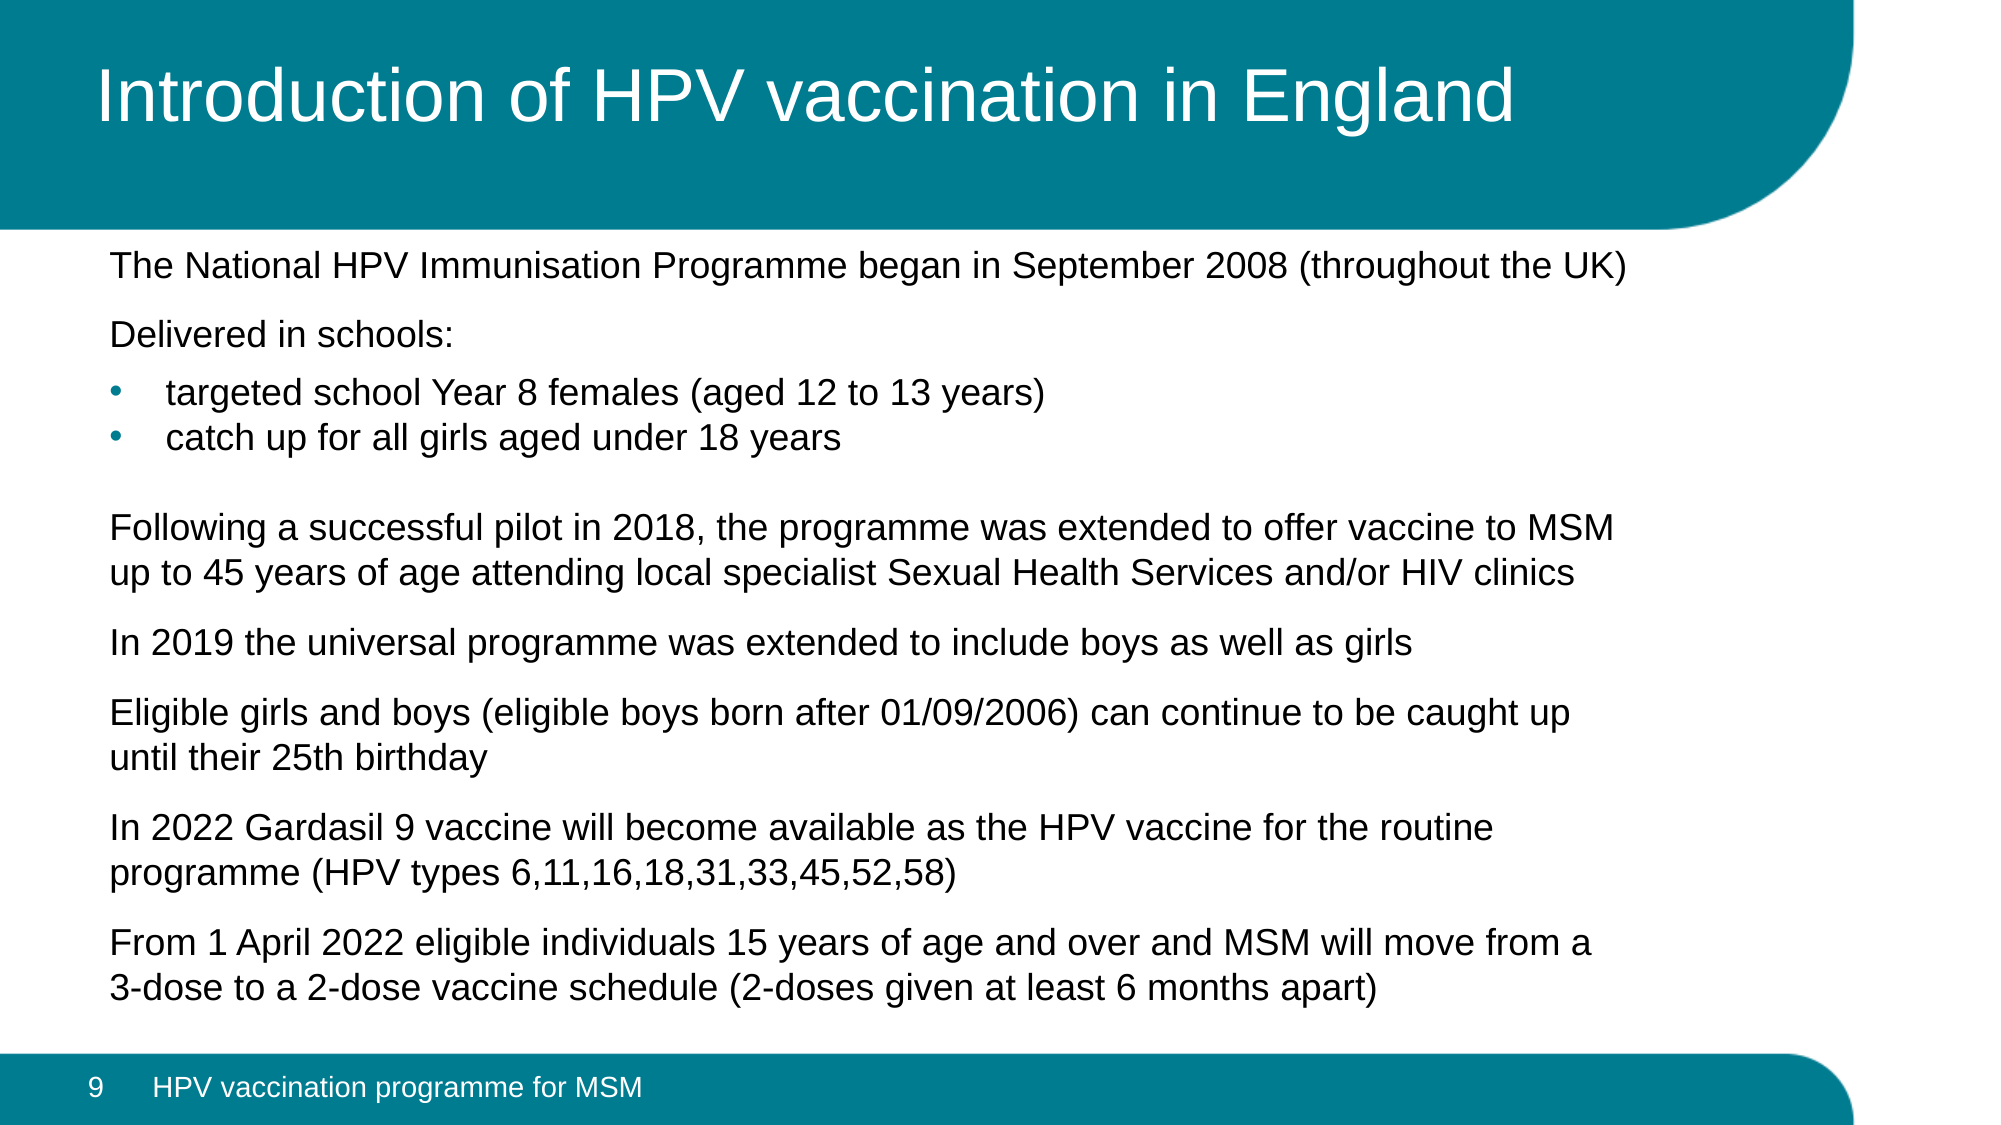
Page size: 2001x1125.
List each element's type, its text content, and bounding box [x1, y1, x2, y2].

footer HPV vaccination programme for MSM [137, 1056, 1780, 1116]
text_box The National HPV Immunisation Programme began in September 2008 (throughout the UK) Delivered in schools: targeted school Year 8 females (aged 12 to 13 years) catch up for all girls aged under 18 years Following a successful pilot in 2018, the programme was extended to offer vaccine to MSM up to 45 years of age attending local specialist Sexual Health Services and/or HIV clinics In 2019 the universal programme was extended to include boys as well as girls Eligible girls and boys (eligible boys born after 01/09/2006) can continue to be caught up until their 25th birthday In 2022 Gardasil 9 vaccine will become available as the HPV vaccine for the routine programme (HPV types 6,11,16,18,31,33,45,52,58) From 1 April 2022 eligible individuals 15 years of age and over and MSM will move from a 3-dose to a 2-dose vaccine schedule (2-doses given at least 6 months apart) [94, 233, 1657, 1025]
slide_number 9 [21, 1056, 120, 1117]
title Introduction of HPV vaccination in England [80, 48, 1552, 155]
